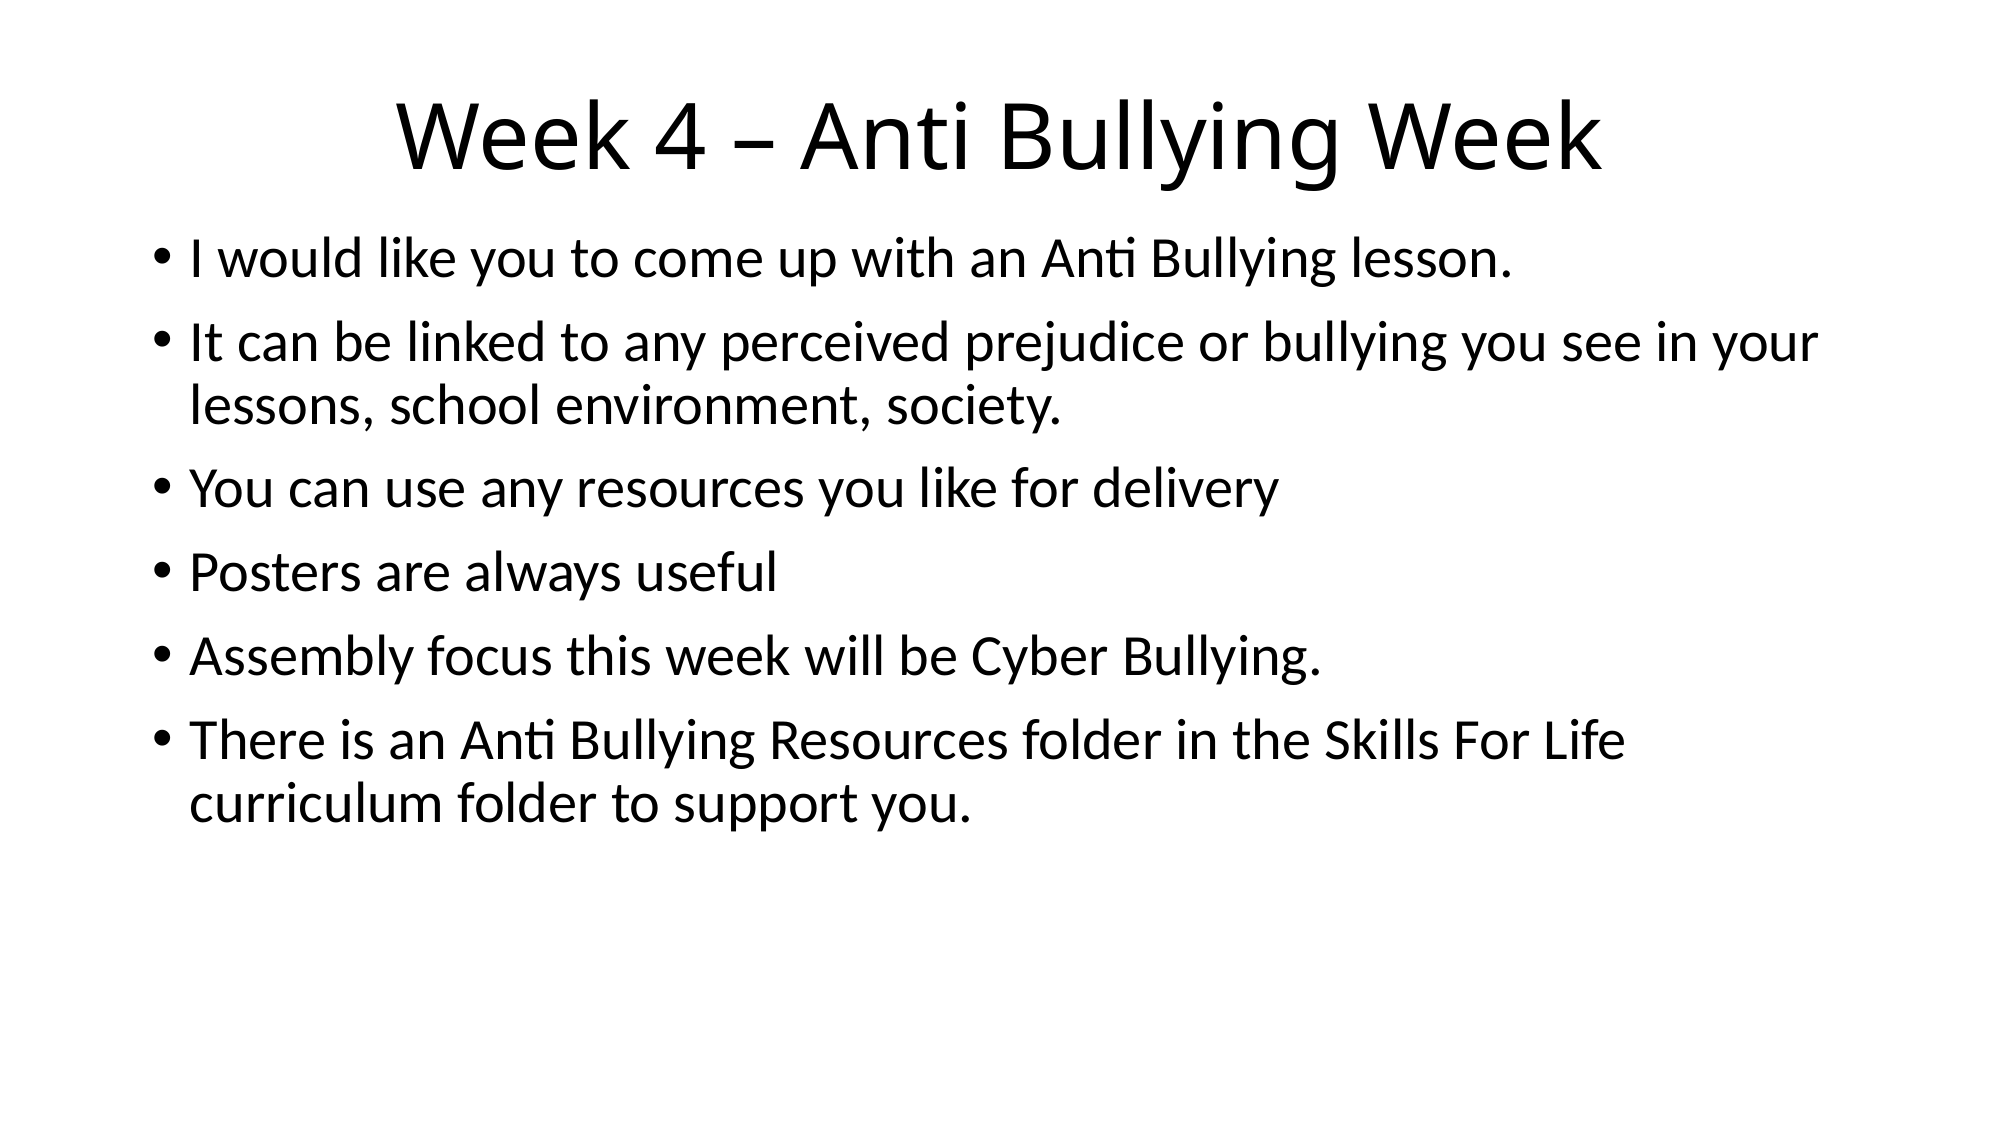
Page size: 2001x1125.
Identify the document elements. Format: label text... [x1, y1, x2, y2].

title Week 4 – Anti Bullying Week [137, 59, 1863, 219]
list I would like you to come up with an Anti Bullying lesson. It can be linked to any perceived prejudice or bullying you see in your lessons, school environment, society. You can use any resources you like for delivery Posters are always useful Assembly focus this week will be Cyber Bullying. There is an Anti Bullying Resources folder in the Skills For Life curriculum folder to support you. [137, 219, 1863, 886]
